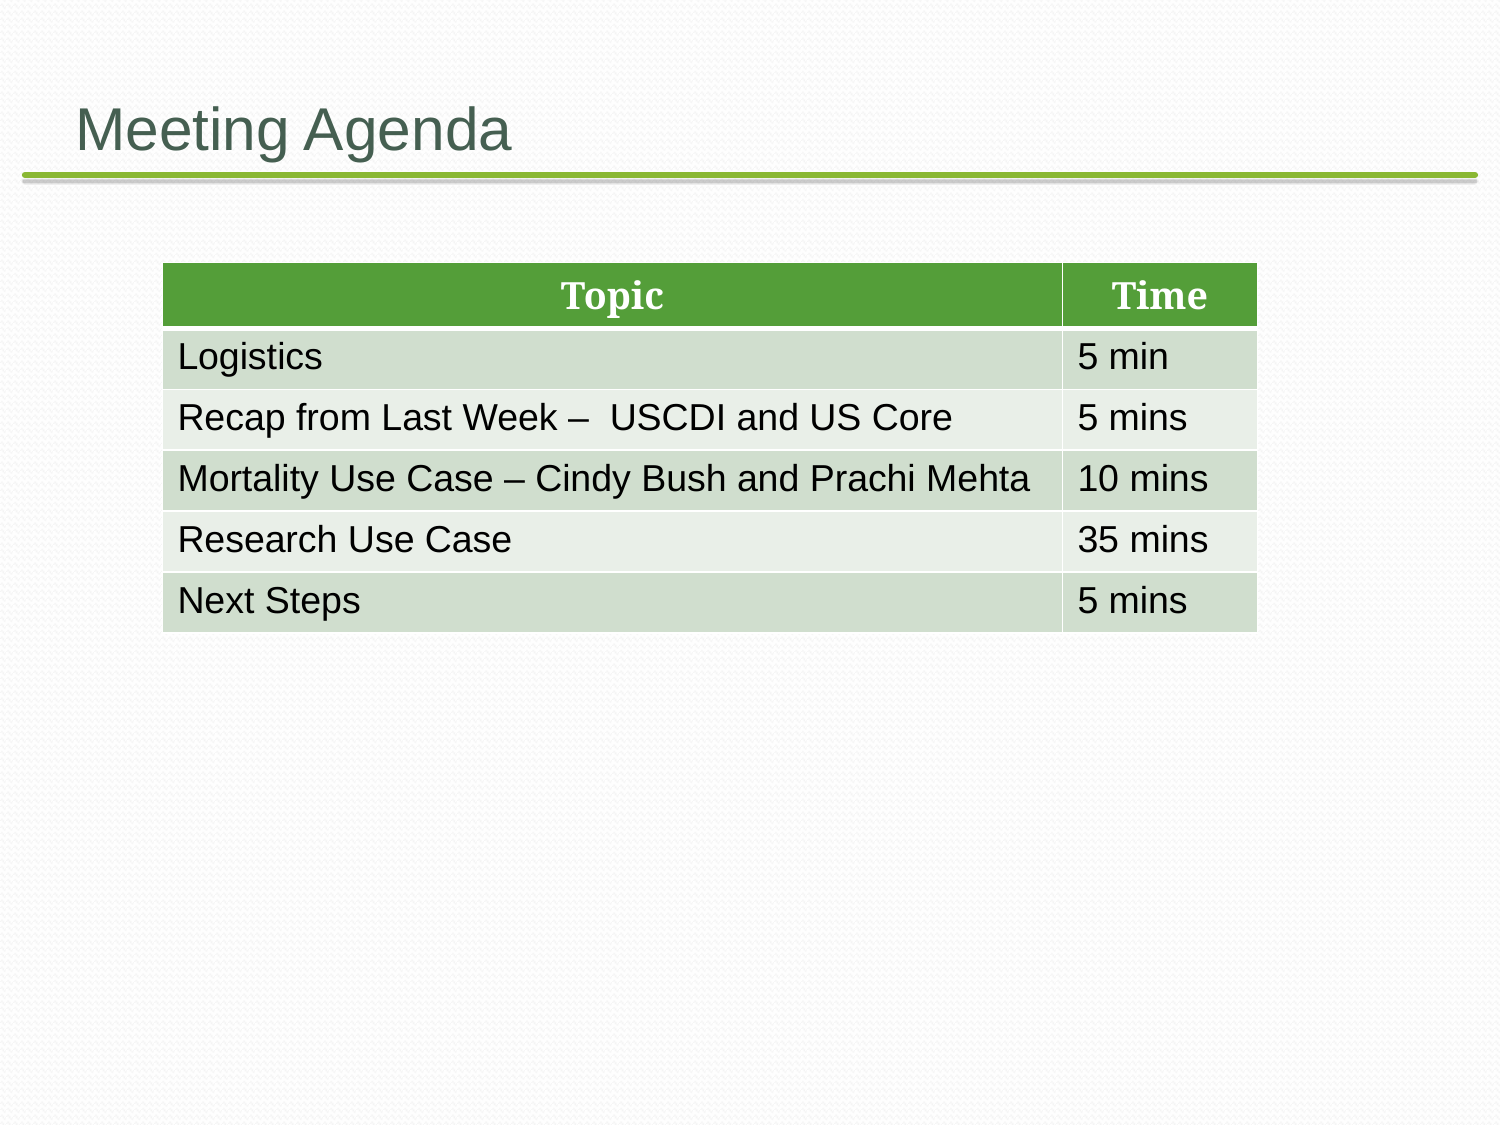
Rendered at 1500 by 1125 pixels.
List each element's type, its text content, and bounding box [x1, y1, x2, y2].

list [74, 212, 1426, 933]
table_cell 10 mins [1063, 451, 1257, 510]
table_cell Research Use Case [163, 512, 1062, 571]
table_cell Mortality Use Case – Cindy Bush and Prachi Mehta [163, 451, 1062, 510]
table_cell 5 min [1063, 331, 1257, 389]
table_cell Recap from Last Week – USCDI and US Core [163, 390, 1062, 449]
table_cell Next Steps [163, 573, 1062, 632]
table_header Time [1063, 263, 1257, 326]
table_cell 5 mins [1063, 573, 1257, 632]
table_cell 35 mins [1063, 512, 1257, 571]
table_cell 5 mins [1063, 390, 1257, 449]
title Meeting Agenda [74, 74, 1426, 163]
table_header Topic [163, 263, 1062, 326]
table_cell Logistics [163, 331, 1062, 389]
